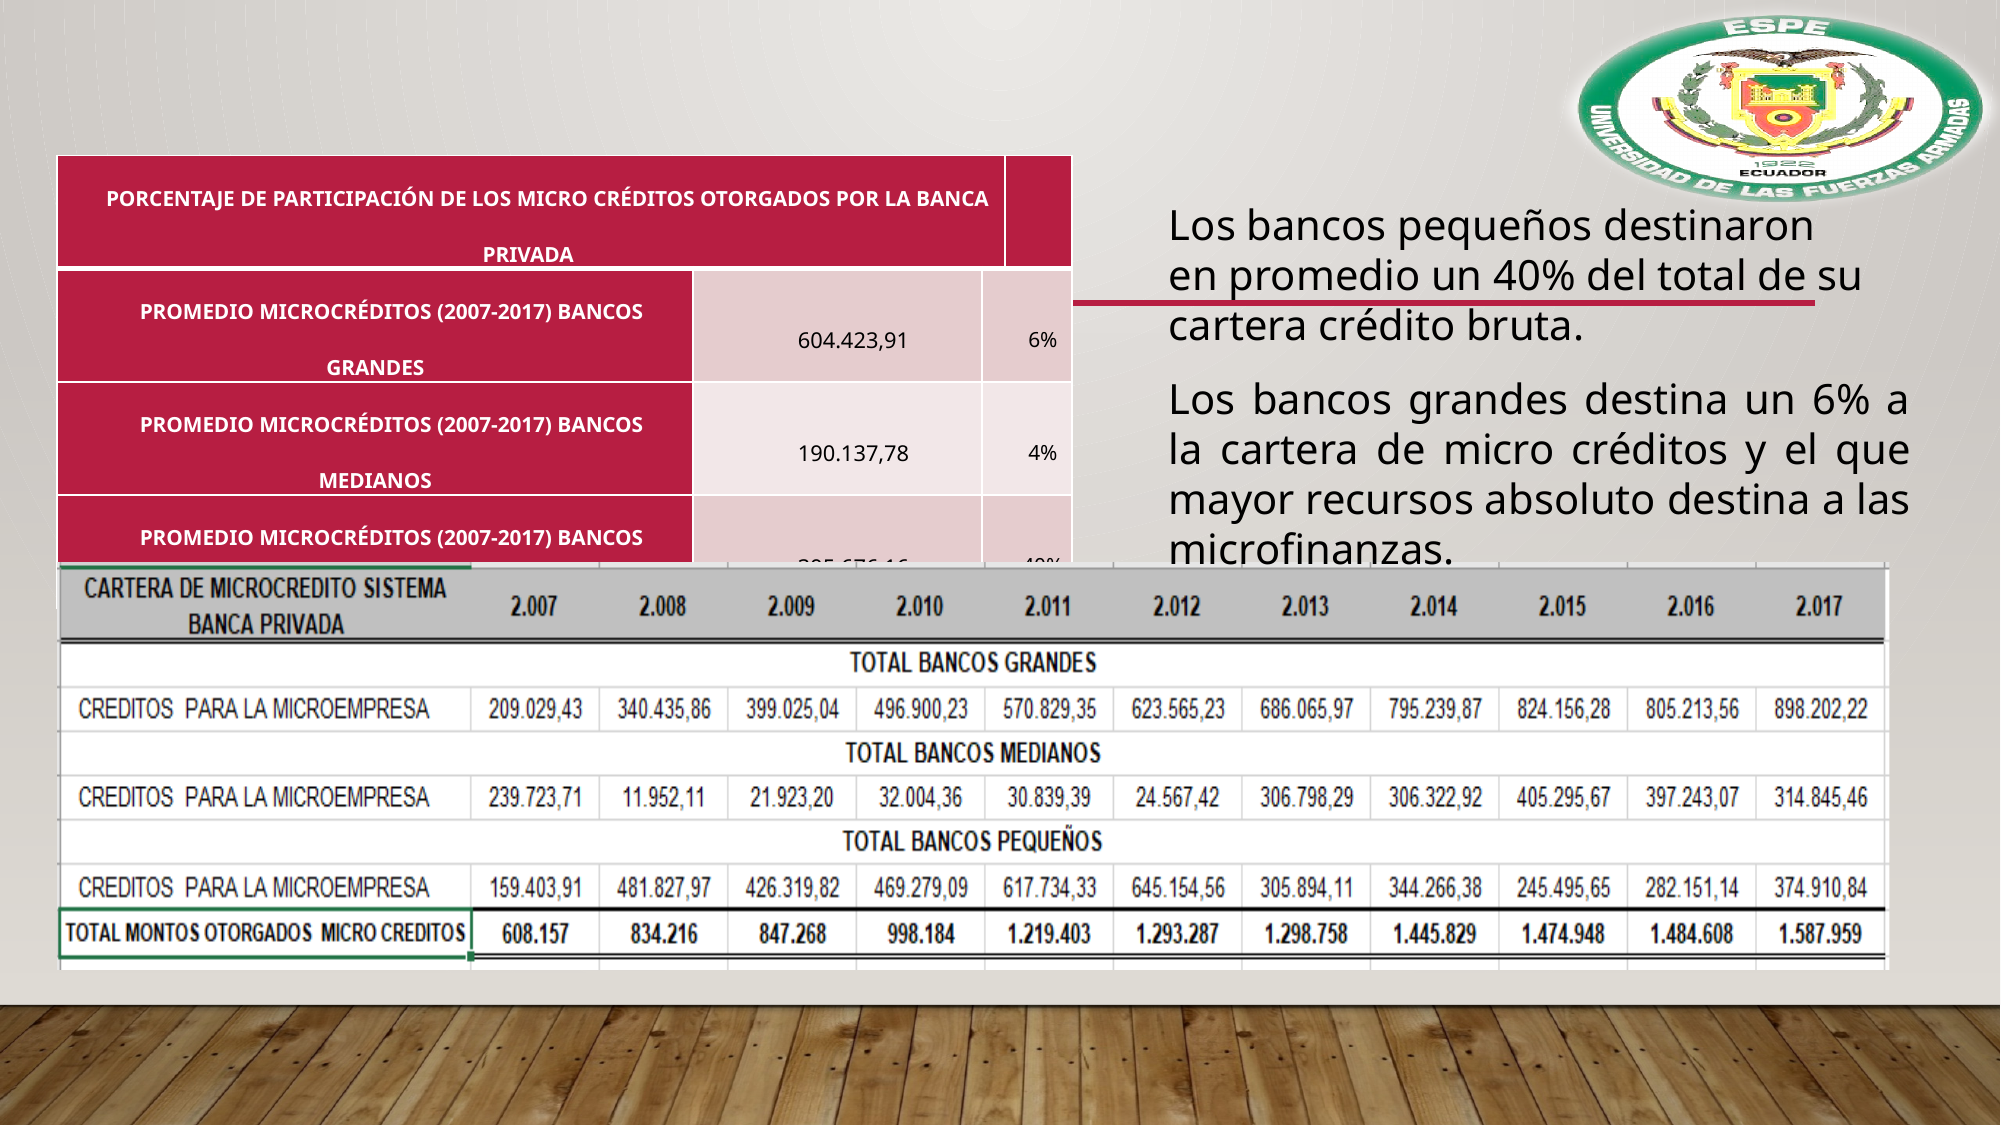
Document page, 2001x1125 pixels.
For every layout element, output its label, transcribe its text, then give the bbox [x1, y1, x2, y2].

table_cell PROMEDIO MICROCRÉDITOS (2007-2017) BANCOS GRANDES [58, 271, 692, 381]
table_cell PROMEDIO MICROCRÉDITOS (2007-2017) BANCOS PEQUEÑOS [58, 496, 692, 562]
table_cell 4% [983, 383, 1071, 494]
table_cell 190.137,78 [694, 383, 981, 494]
table_cell PROMEDIO MICROCRÉDITOS (2007-2017) BANCOS MEDIANOS [58, 383, 692, 494]
table_header [1006, 156, 1071, 266]
picture [0, 1005, 2000, 1125]
table_cell 604.423,91 [694, 271, 981, 381]
table_cell 6% [983, 271, 1071, 381]
picture [1547, 0, 2000, 216]
text_box Los bancos pequeños destinaron en promedio un 40% del total de su cartera crédito bruta. [1153, 191, 1890, 357]
table_header PORCENTAJE DE PARTICIPACIÓN DE LOS MICRO CRÉDITOS OTORGADOS POR LA BANCA PRIVADA [58, 156, 1004, 266]
text_box Los bancos grandes destina un 6% a la cartera de micro créditos y el que mayor recursos absoluto destina a las microfinanzas. [1154, 365, 1926, 581]
table_cell 40% [983, 496, 1071, 562]
picture [56, 562, 1890, 970]
table_cell 395.676,16 [694, 496, 981, 562]
